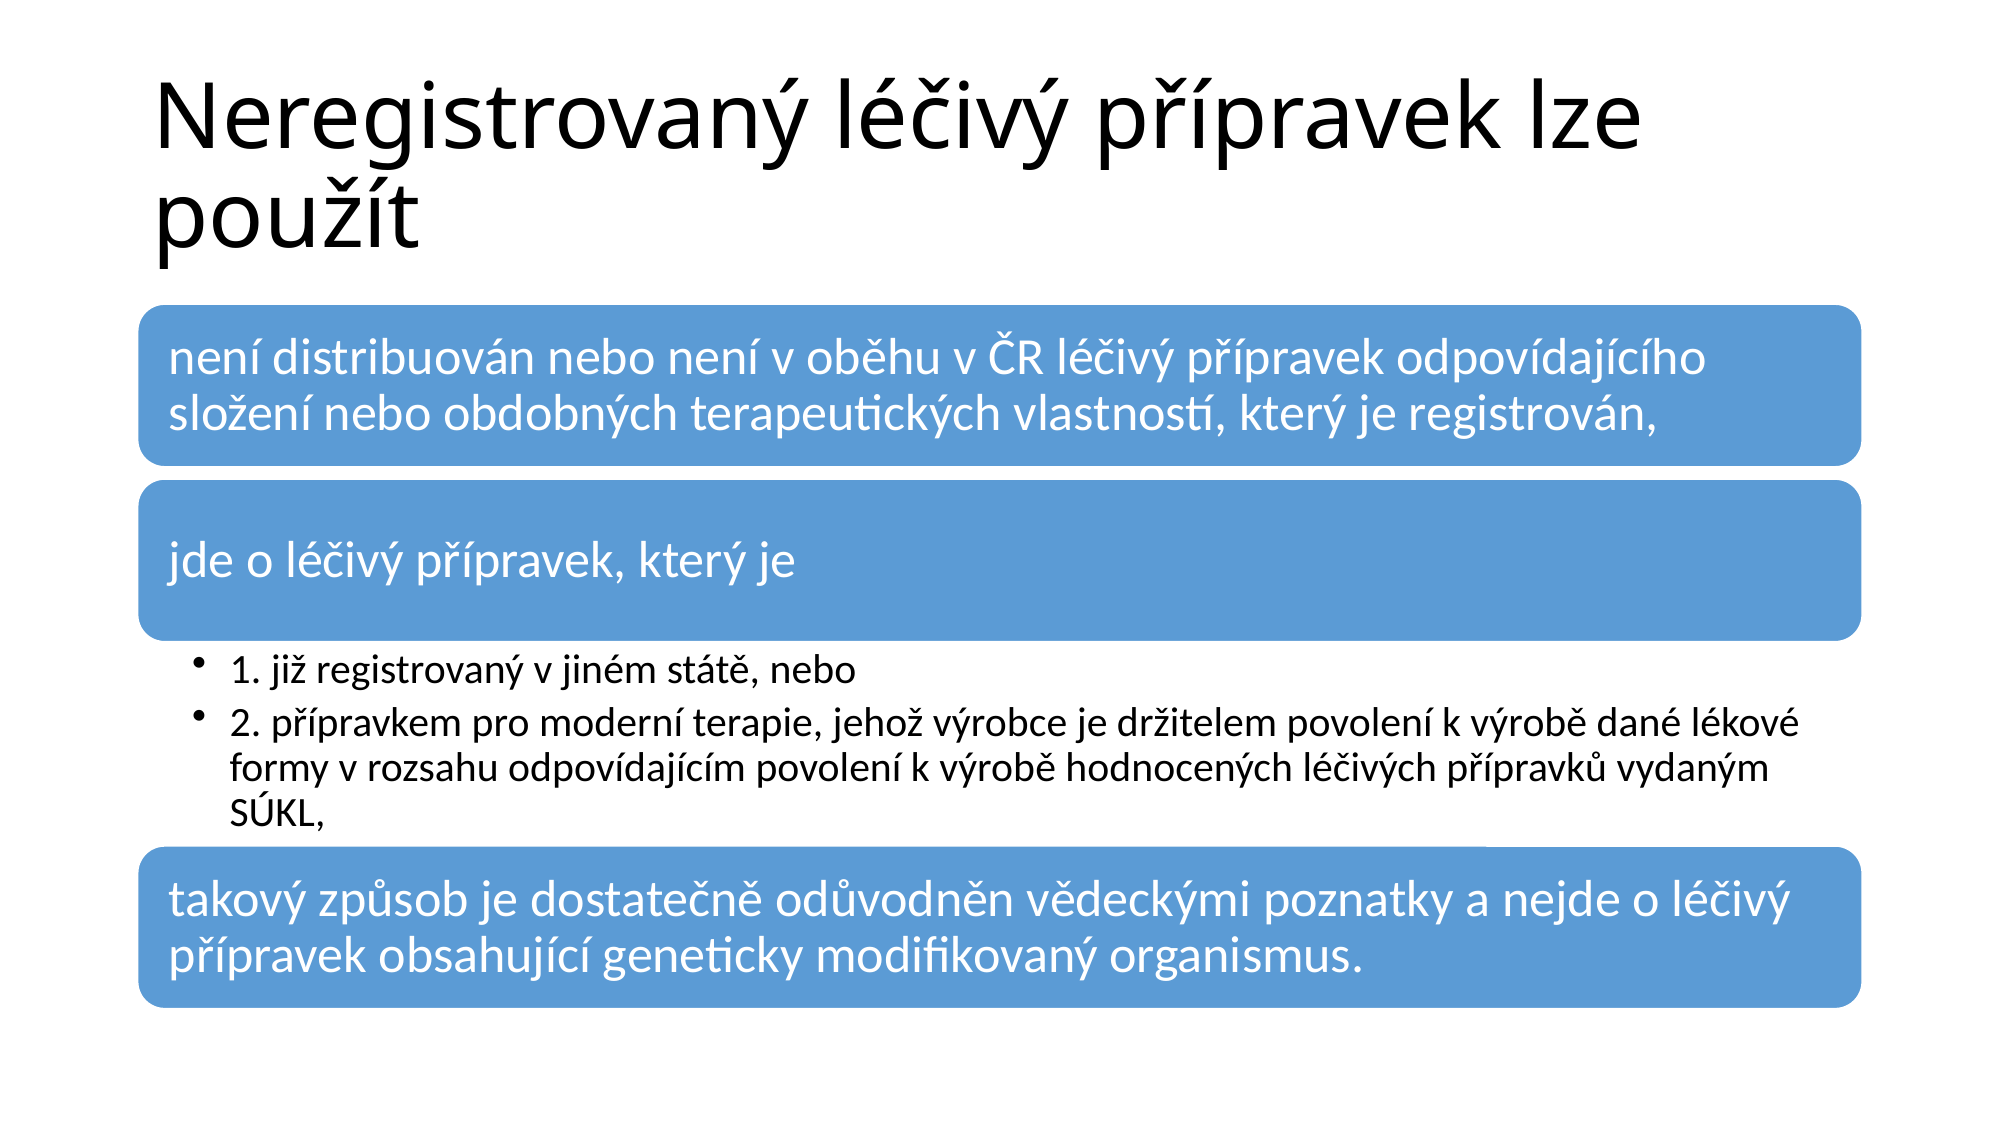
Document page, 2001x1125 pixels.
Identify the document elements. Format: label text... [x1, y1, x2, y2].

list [137, 299, 1863, 1014]
title Neregistrovaný léčivý přípravek lze použít [137, 59, 1863, 278]
